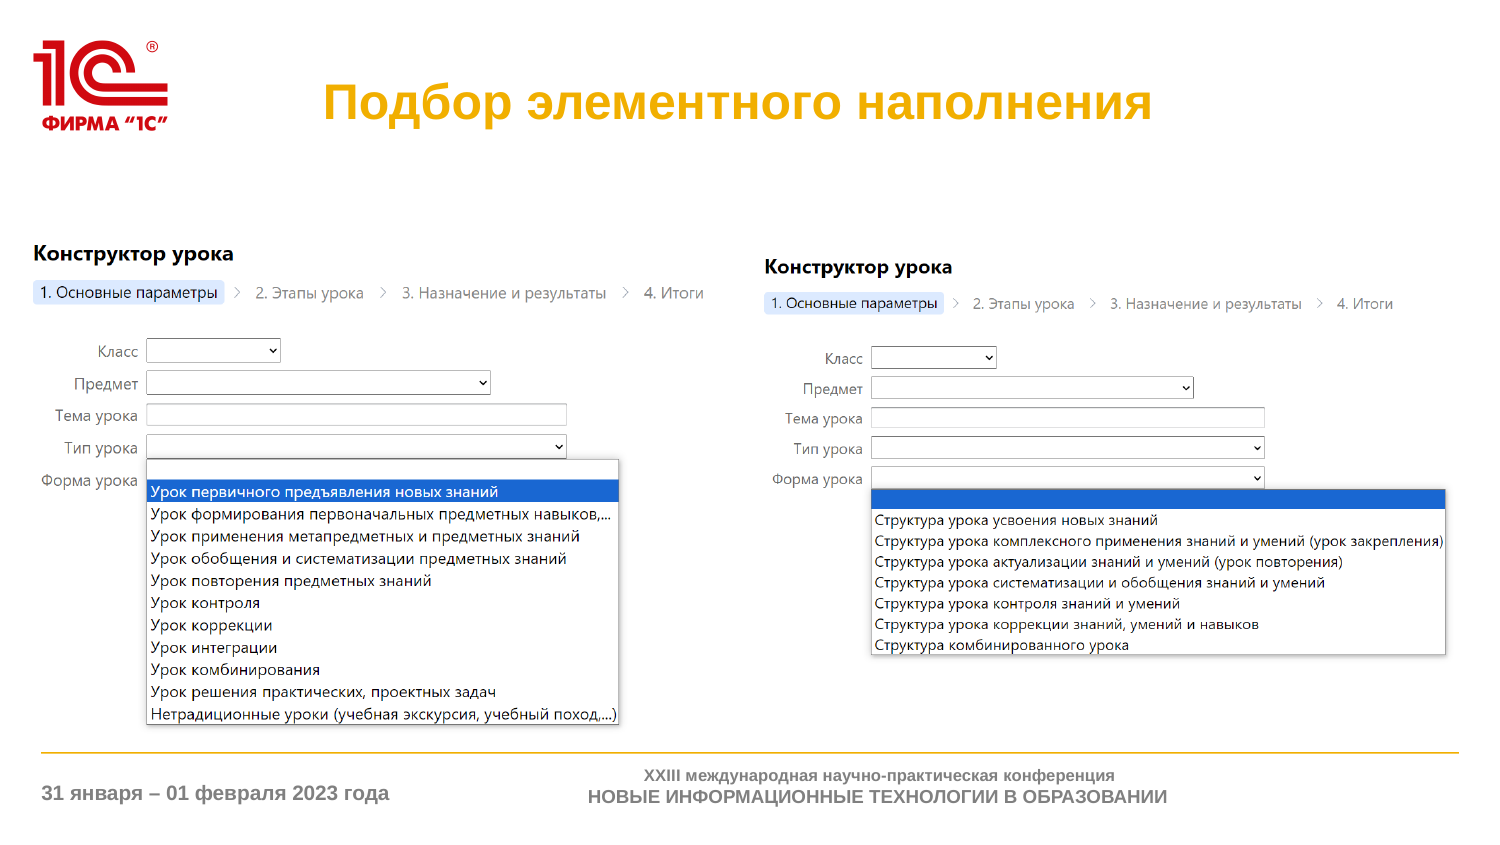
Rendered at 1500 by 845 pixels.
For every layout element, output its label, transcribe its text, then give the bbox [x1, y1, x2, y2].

title Подбор элементного наполнения [171, 69, 1306, 130]
footer XXIII международная научно-практическая конференция НОВЫЕ ИНФОРМАЦИОННЫЕ ТЕХНОЛОГИИ В ОБРАЗОВАНИИ [395, 764, 1365, 808]
picture [757, 248, 1459, 671]
picture [17, 232, 719, 734]
slide_number 31 января – 01 февраля 2023 года [41, 779, 395, 805]
picture [29, 38, 172, 133]
